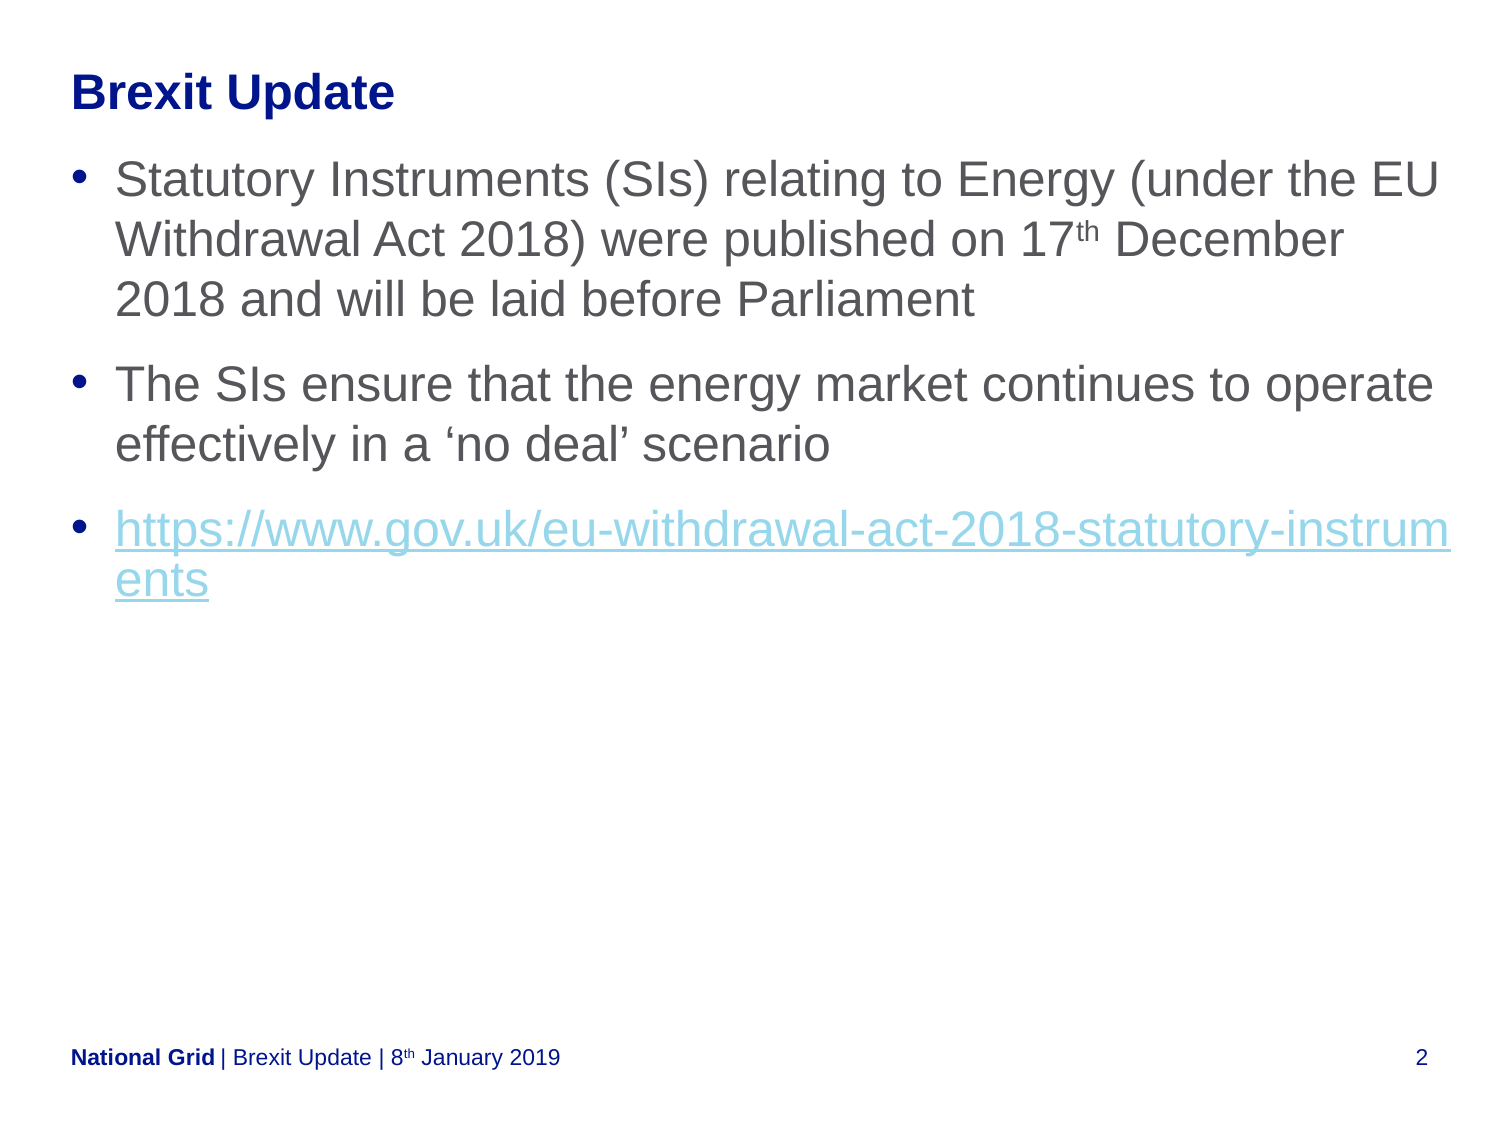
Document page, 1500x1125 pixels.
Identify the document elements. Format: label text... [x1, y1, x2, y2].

list Statutory Instruments (SIs) relating to Energy (under the EU Withdrawal Act 2018) were published on 17th December 2018 and will be laid before Parliament The SIs ensure that the energy market continues to operate effectively in a ‘no deal’ scenario https://www.gov.uk/eu-withdrawal-act-2018-statutory-instruments [70, 146, 1457, 778]
footer | Brexit Update | 8th January 2019 [220, 1042, 1295, 1070]
title Brexit Update [70, 59, 1430, 120]
